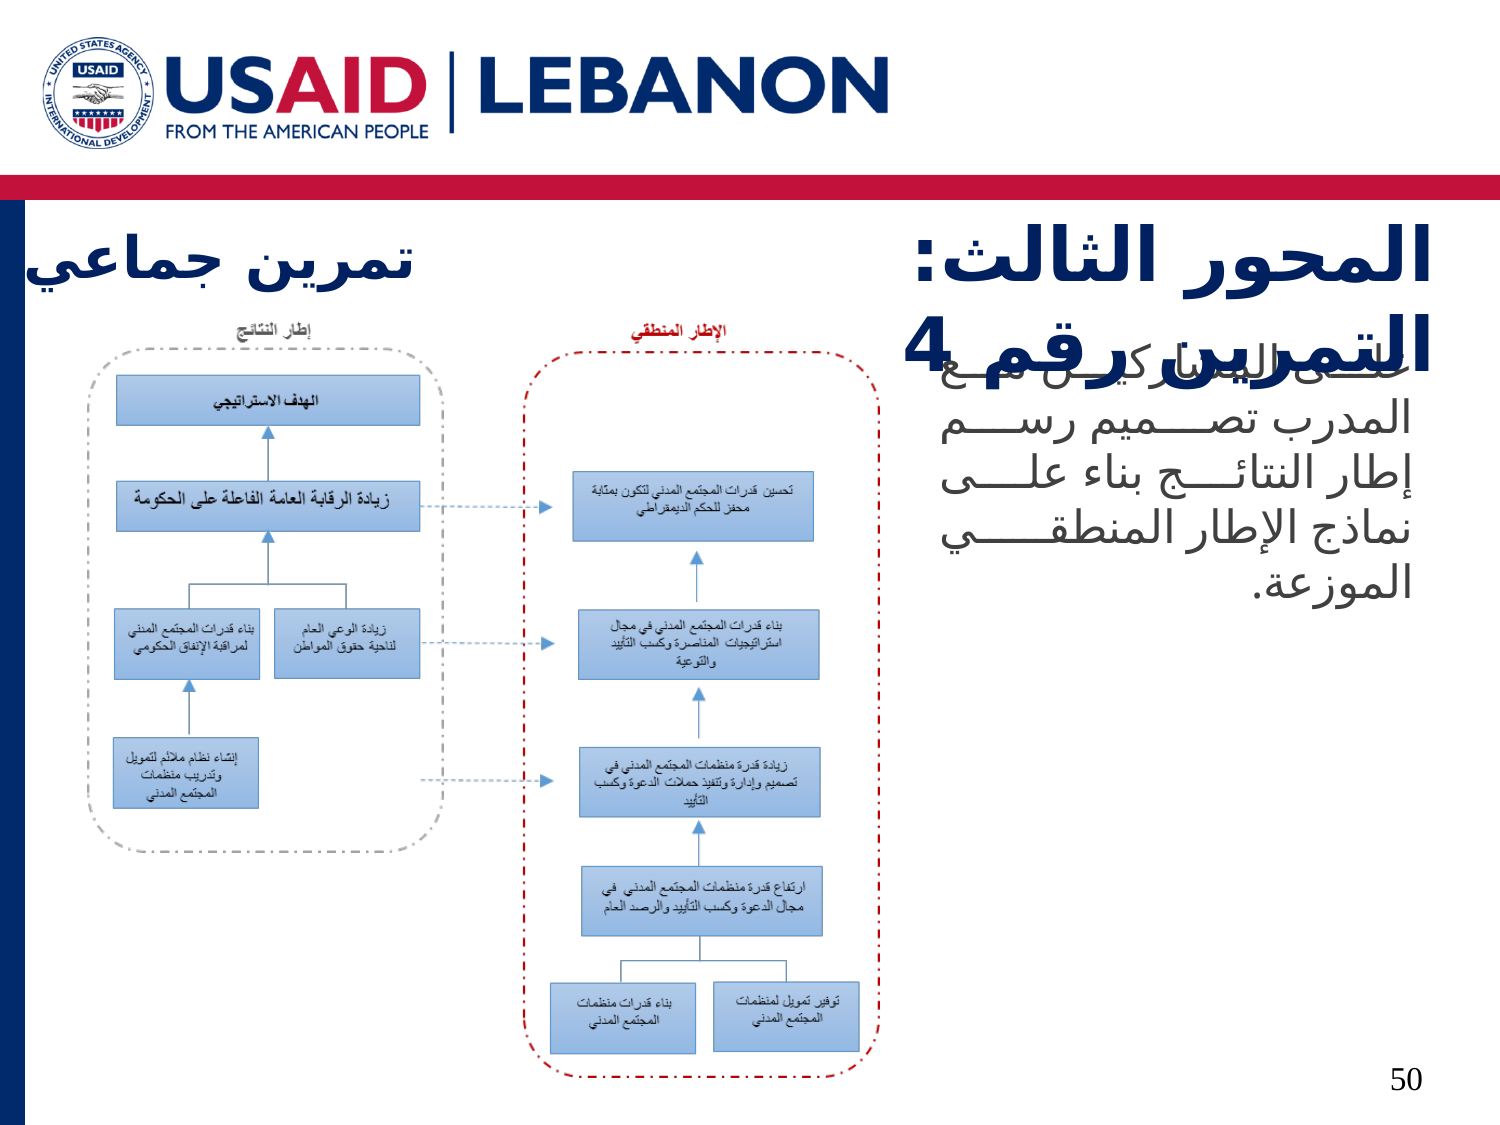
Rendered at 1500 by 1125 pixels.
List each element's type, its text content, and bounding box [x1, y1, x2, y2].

text_box على المشاركين مع المدرب تصميم رسم إطار النتائج بناء على نماذج الإطار المنطقي الموزعة. [924, 394, 1429, 615]
text_box تمرين جماعي [8, 212, 432, 298]
picture [87, 310, 880, 1078]
text_box 50 [1374, 1049, 1478, 1105]
picture [42, 37, 888, 149]
text_box المحور الثالث: التمرين رقم 4 [572, 199, 1450, 394]
